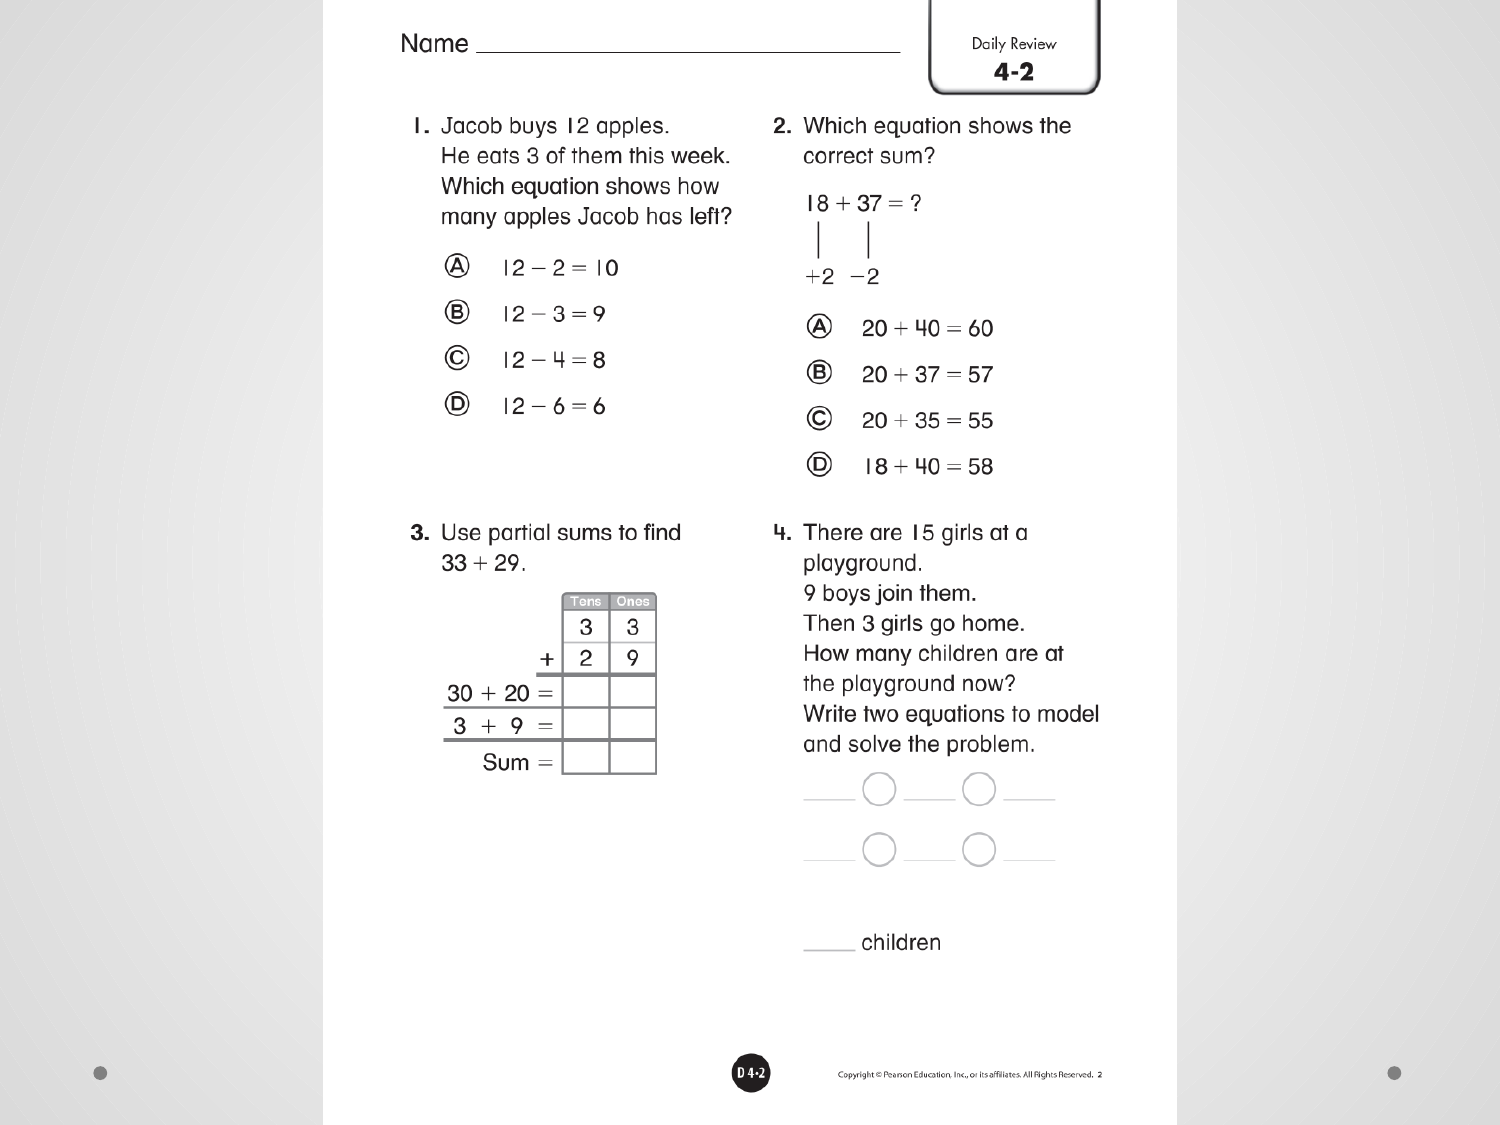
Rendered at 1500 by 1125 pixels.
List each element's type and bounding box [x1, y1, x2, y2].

picture [322, 0, 1177, 1125]
